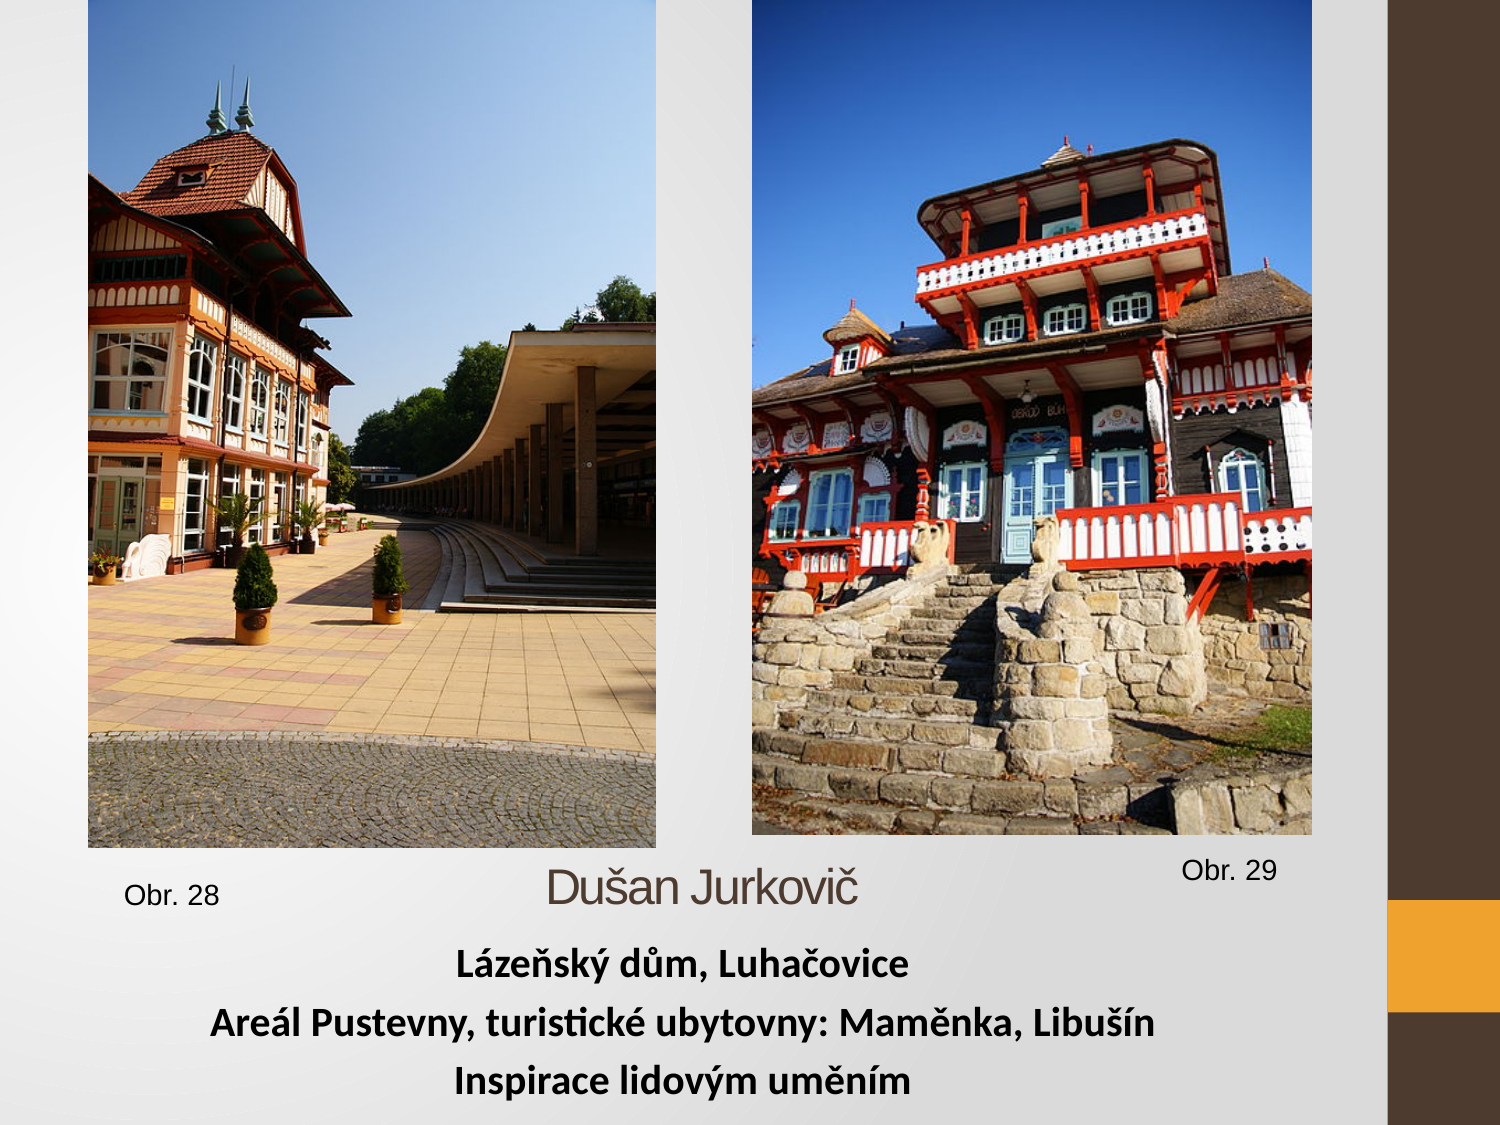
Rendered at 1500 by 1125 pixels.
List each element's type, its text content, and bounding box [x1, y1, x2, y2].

picture [752, 0, 1312, 835]
text_box Lázeňský dům, Luhačovice Areál Pustevny, turistické ubytovny: Maměnka, Libušín Inspirace lidovým uměním [36, 928, 1312, 1071]
text_box Obr. 28 [95, 869, 249, 919]
text_box Dušan Jurkovič [64, 847, 1340, 945]
picture [87, 0, 656, 848]
text_box Obr. 29 [1152, 843, 1307, 894]
